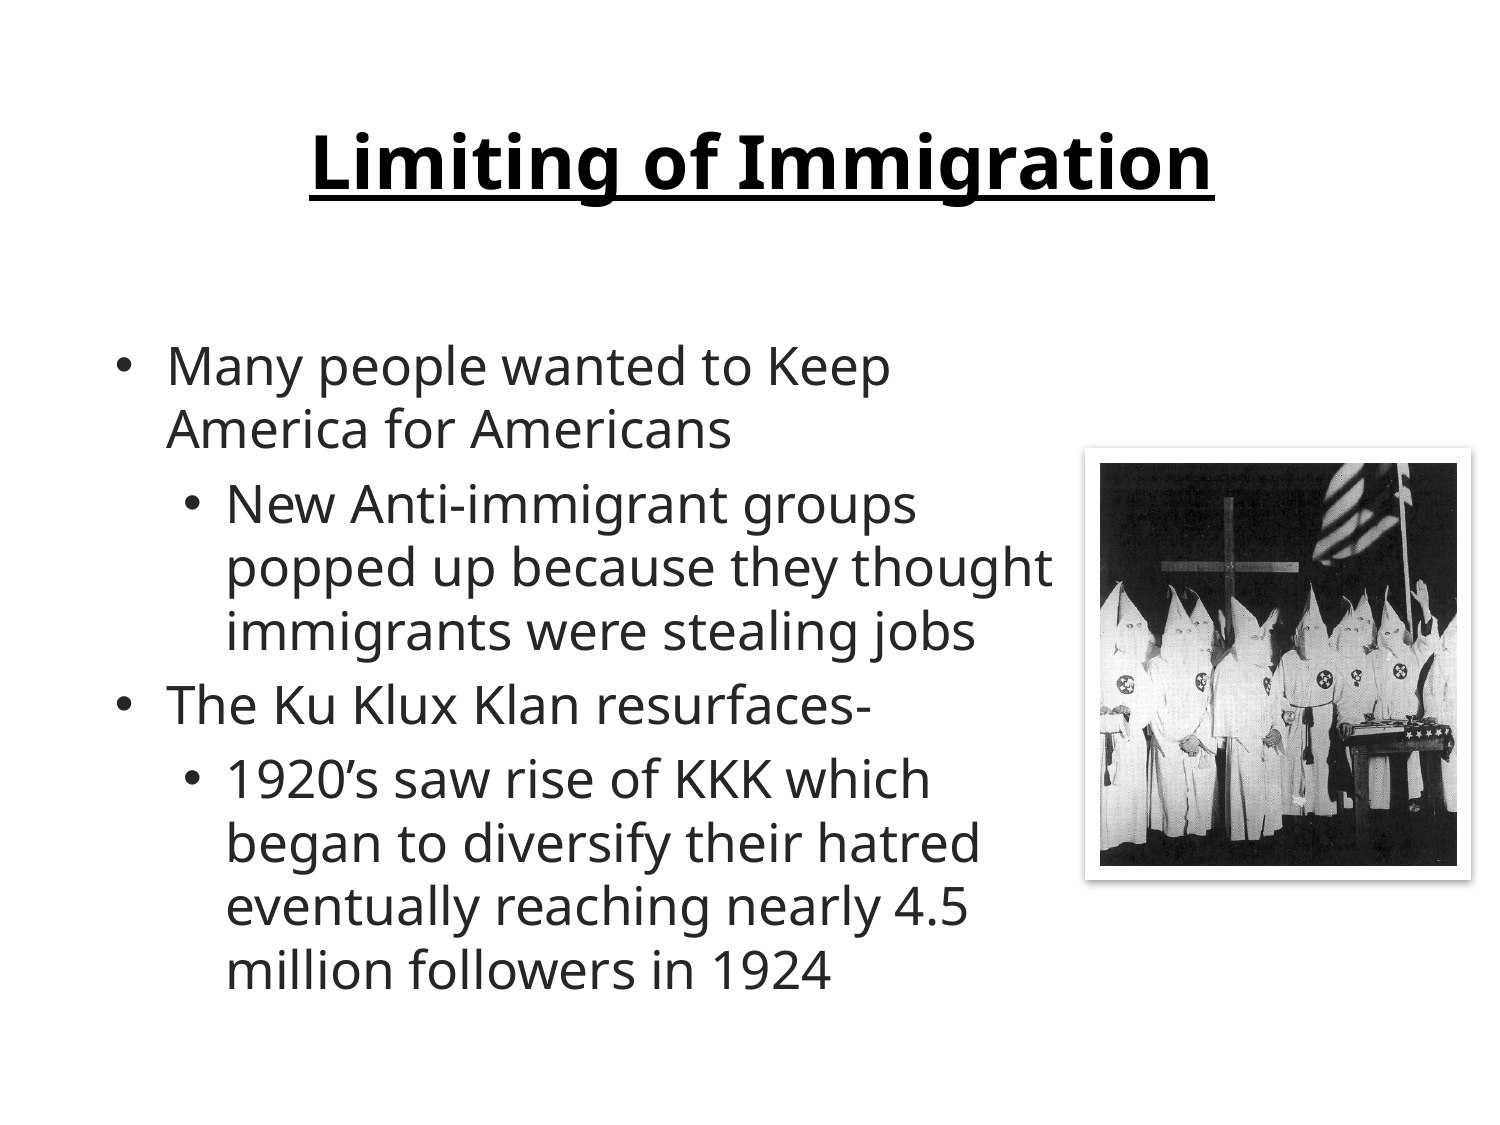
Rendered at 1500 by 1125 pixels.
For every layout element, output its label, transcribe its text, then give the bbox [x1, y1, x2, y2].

list Many people wanted to Keep America for Americans New Anti-immigrant groups popped up because they thought immigrants were stealing jobs The Ku Klux Klan resurfaces- 1920’s saw rise of KKK which began to diversify their hatred eventually reaching nearly 4.5 million followers in 1924 [99, 324, 1074, 1063]
title Limiting of Immigration [275, 62, 1249, 258]
picture [1099, 462, 1457, 866]
